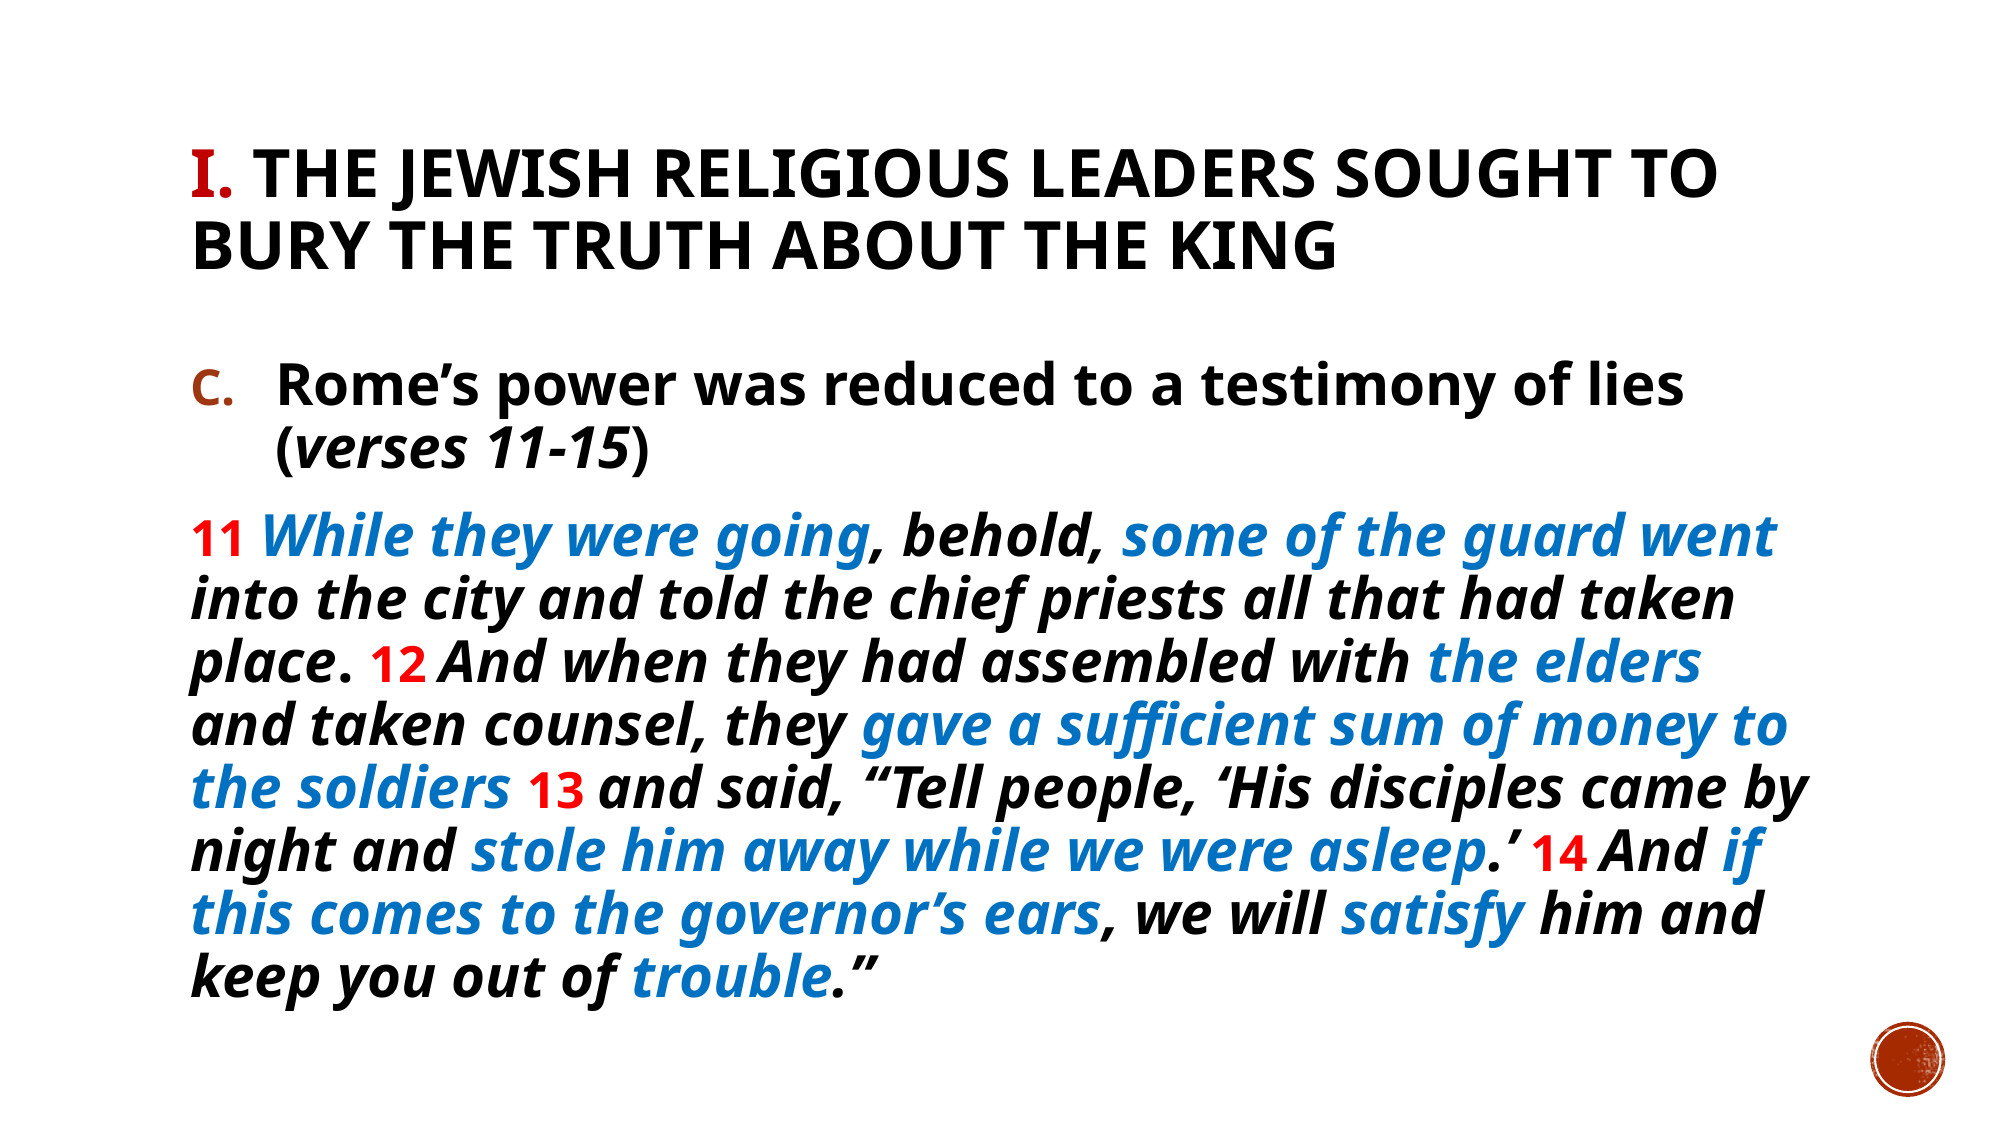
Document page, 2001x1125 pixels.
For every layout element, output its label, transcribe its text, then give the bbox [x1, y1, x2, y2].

list Rome’s power was reduced to a testimony of lies (verses 11-15) 11 While they were going, behold, some of the guard went into the city and told the chief priests all that had taken place. 12 And when they had assembled with the elders and taken counsel, they gave a sufficient sum of money to the soldiers 13 and said, “Tell people, ‘His disciples came by night and stole him away while we were asleep.’ 14 And if this comes to the governor’s ears, we will satisfy him and keep you out of trouble.” [175, 348, 1826, 1013]
title I. The Jewish religious leaders sought to bury the truth about the King [175, 79, 1826, 344]
